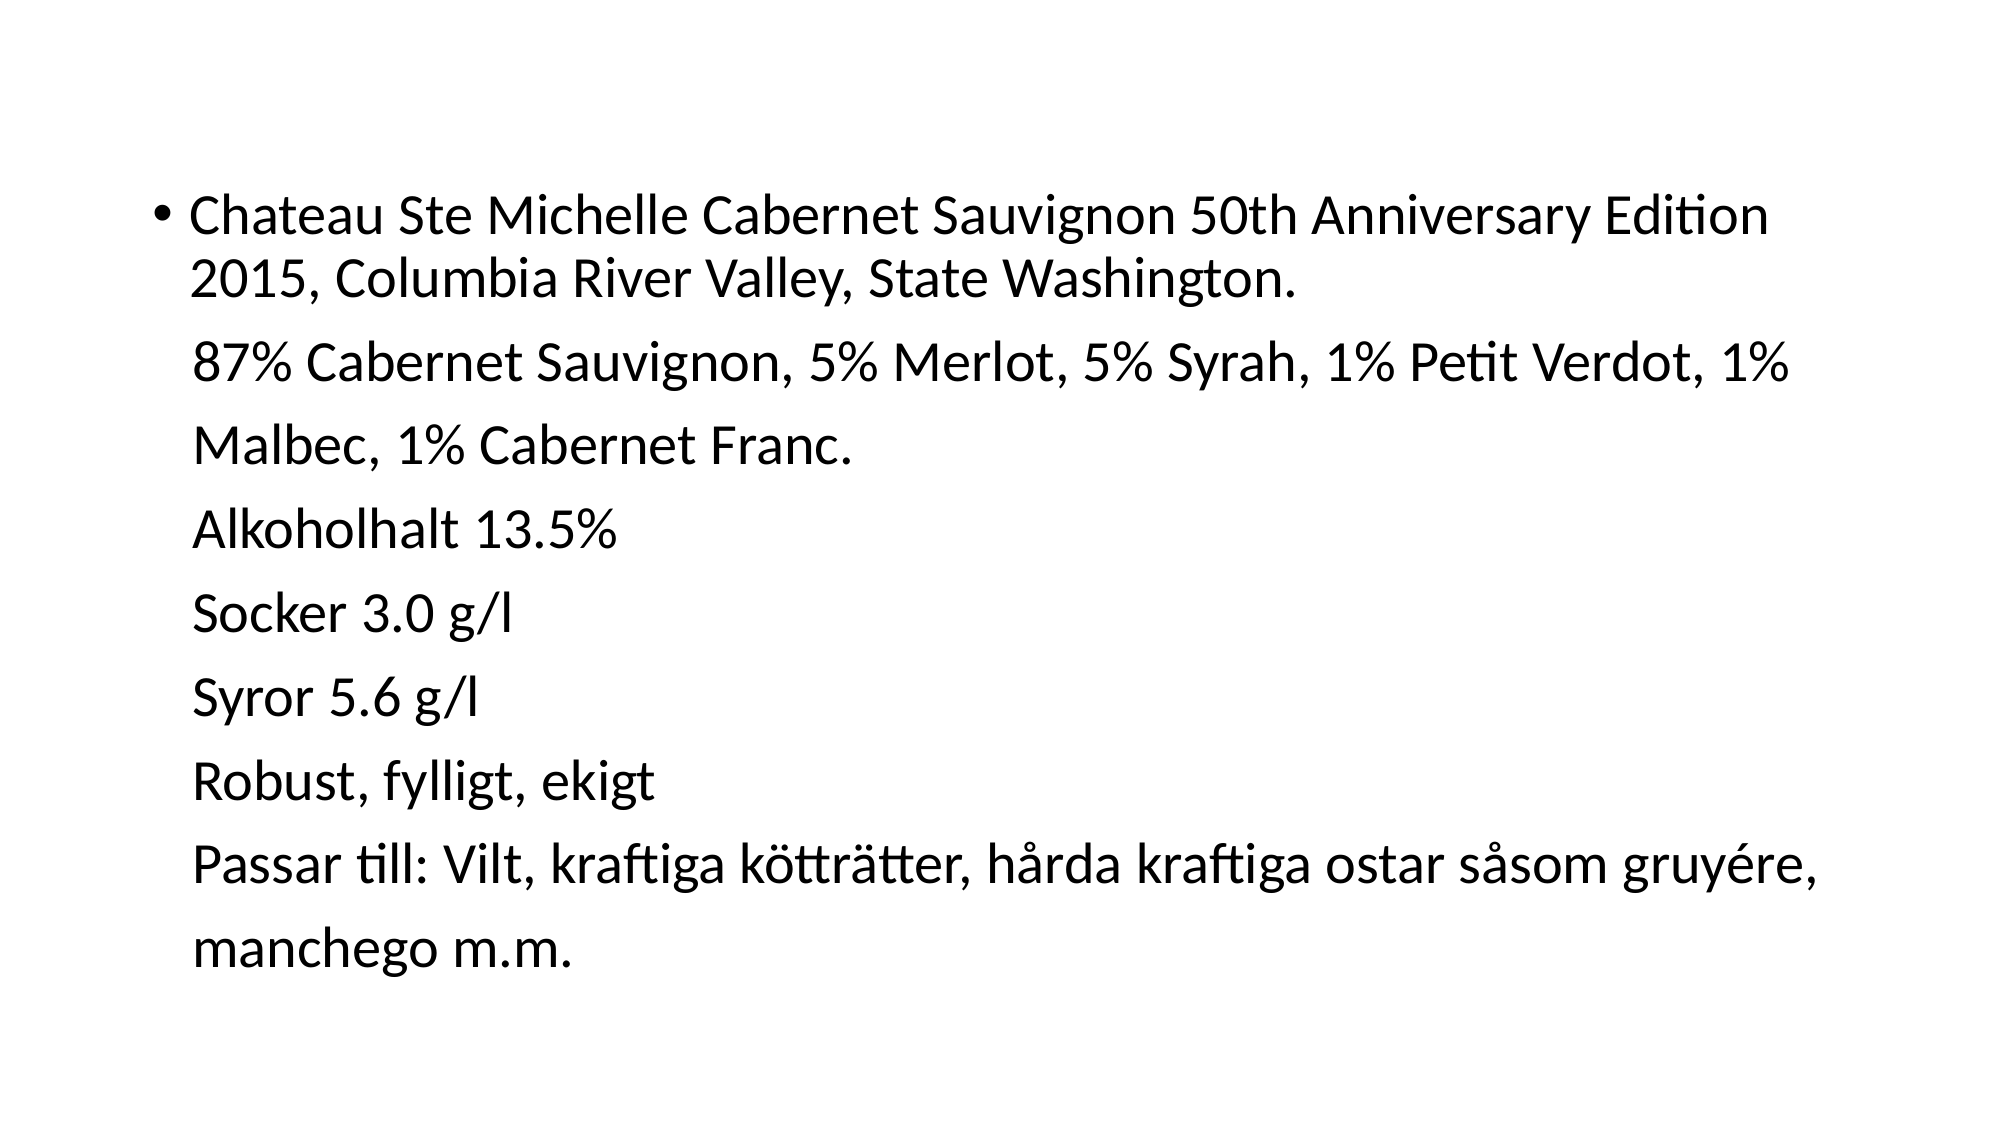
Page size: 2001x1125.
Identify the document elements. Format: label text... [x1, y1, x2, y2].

list Chateau Ste Michelle Cabernet Sauvignon 50th Anniversary Edition 2015, Columbia River Valley, State Washington. 87% Cabernet Sauvignon, 5% Merlot, 5% Syrah, 1% Petit Verdot, 1% Malbec, 1% Cabernet Franc. Alkoholhalt 13.5% Socker 3.0 g/l Syror 5.6 g/l Robust, fylligt, ekigt Passar till: Vilt, kraftiga kötträtter, hårda kraftiga ostar såsom gruyére, manchego m.m. [137, 176, 1863, 1070]
